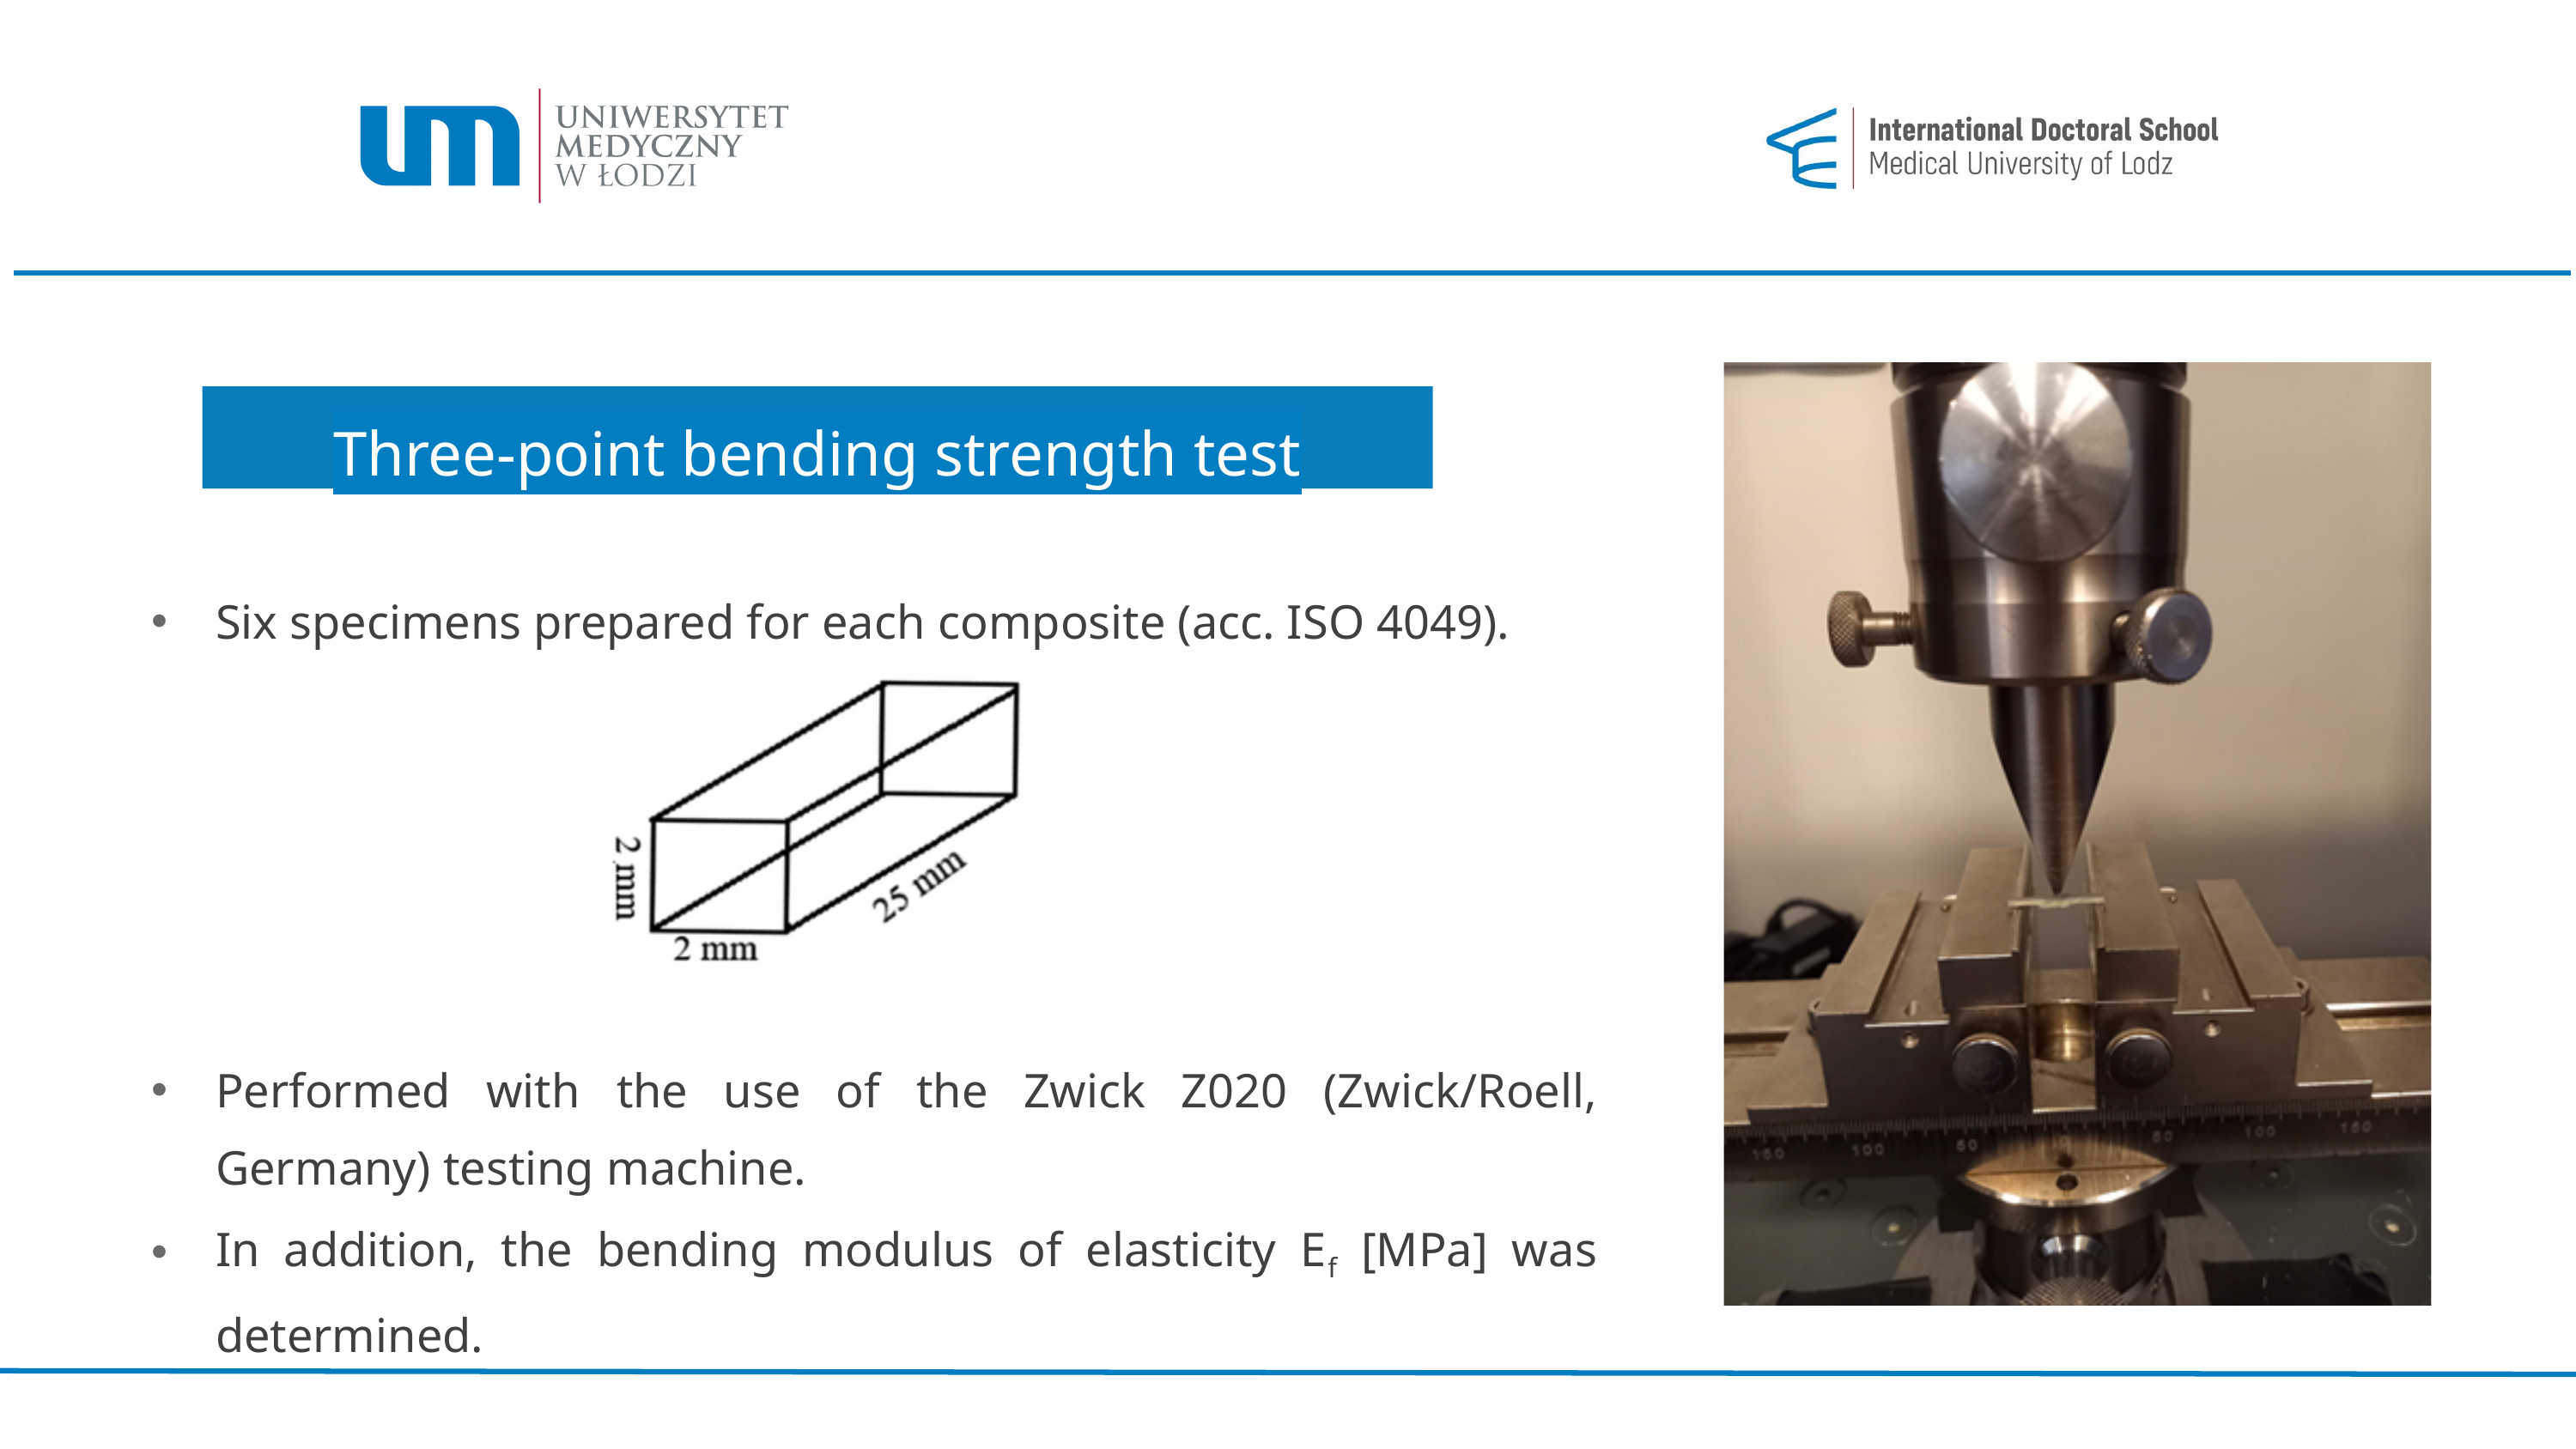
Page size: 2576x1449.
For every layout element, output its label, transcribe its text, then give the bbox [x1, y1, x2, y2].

text_box Six specimens prepared for each composite (acc. ISO 4049). Performed with the use of the Zwick Z020 (Zwick/Roell, Germany) testing machine. In addition, the bending modulus of elasticity Ef [MPa] was determined. [104, 570, 1598, 1362]
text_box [355, 69, 2243, 217]
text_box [0, 1370, 2576, 1375]
picture [595, 658, 1040, 976]
text_box Three-point bending strength test [202, 386, 1433, 489]
text_box [1723, 362, 2432, 1306]
